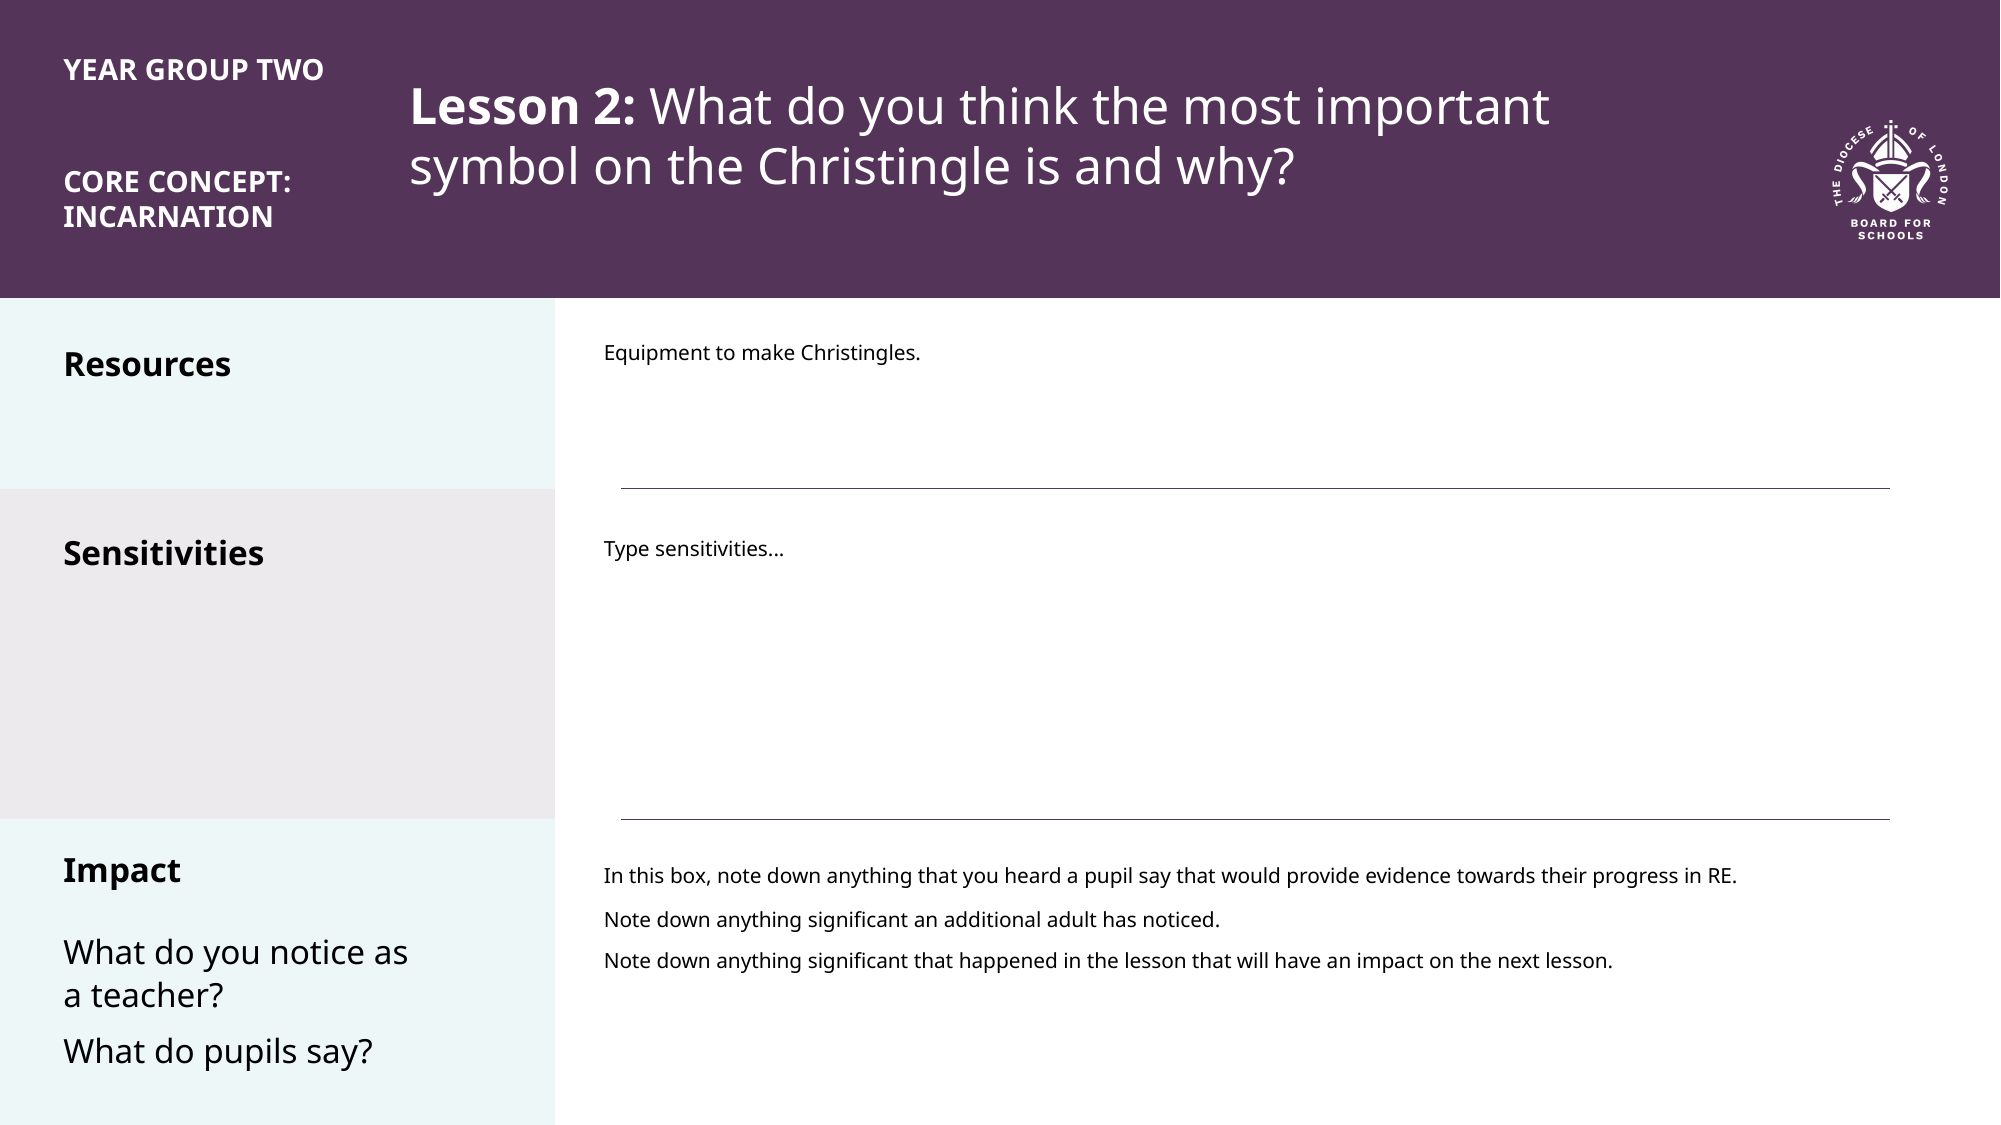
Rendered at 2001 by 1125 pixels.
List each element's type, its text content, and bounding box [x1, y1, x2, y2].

picture [64, 939, 188, 1063]
text_box In this box, note down anything that you heard a pupil say that would provide evidence towards their progress in RE. Note down anything significant an additional adult has noticed. Note down anything significant that happened in the lesson that will have an impact on the next lesson. [589, 853, 1936, 981]
text_box YEAR GROUP TWO [48, 43, 461, 94]
text_box Lesson 2: What do you think the most important symbol on the Christingle is and why? [395, 66, 1714, 202]
text_box [0, 489, 556, 818]
text_box Impact What do you notice as a teacher? What do pupils say? [48, 841, 440, 1078]
text_box CORE CONCEPT: INCARNATION [48, 155, 461, 241]
text_box Equipment to make Christingles. [589, 328, 1758, 372]
text_box [0, 297, 556, 489]
text_box [0, 0, 2000, 299]
text_box Sensitivities [48, 525, 440, 580]
text_box Resources [48, 335, 440, 390]
text_box Type sensitivities... [589, 525, 1538, 569]
text_box [0, 818, 556, 1125]
picture [1828, 118, 1952, 242]
